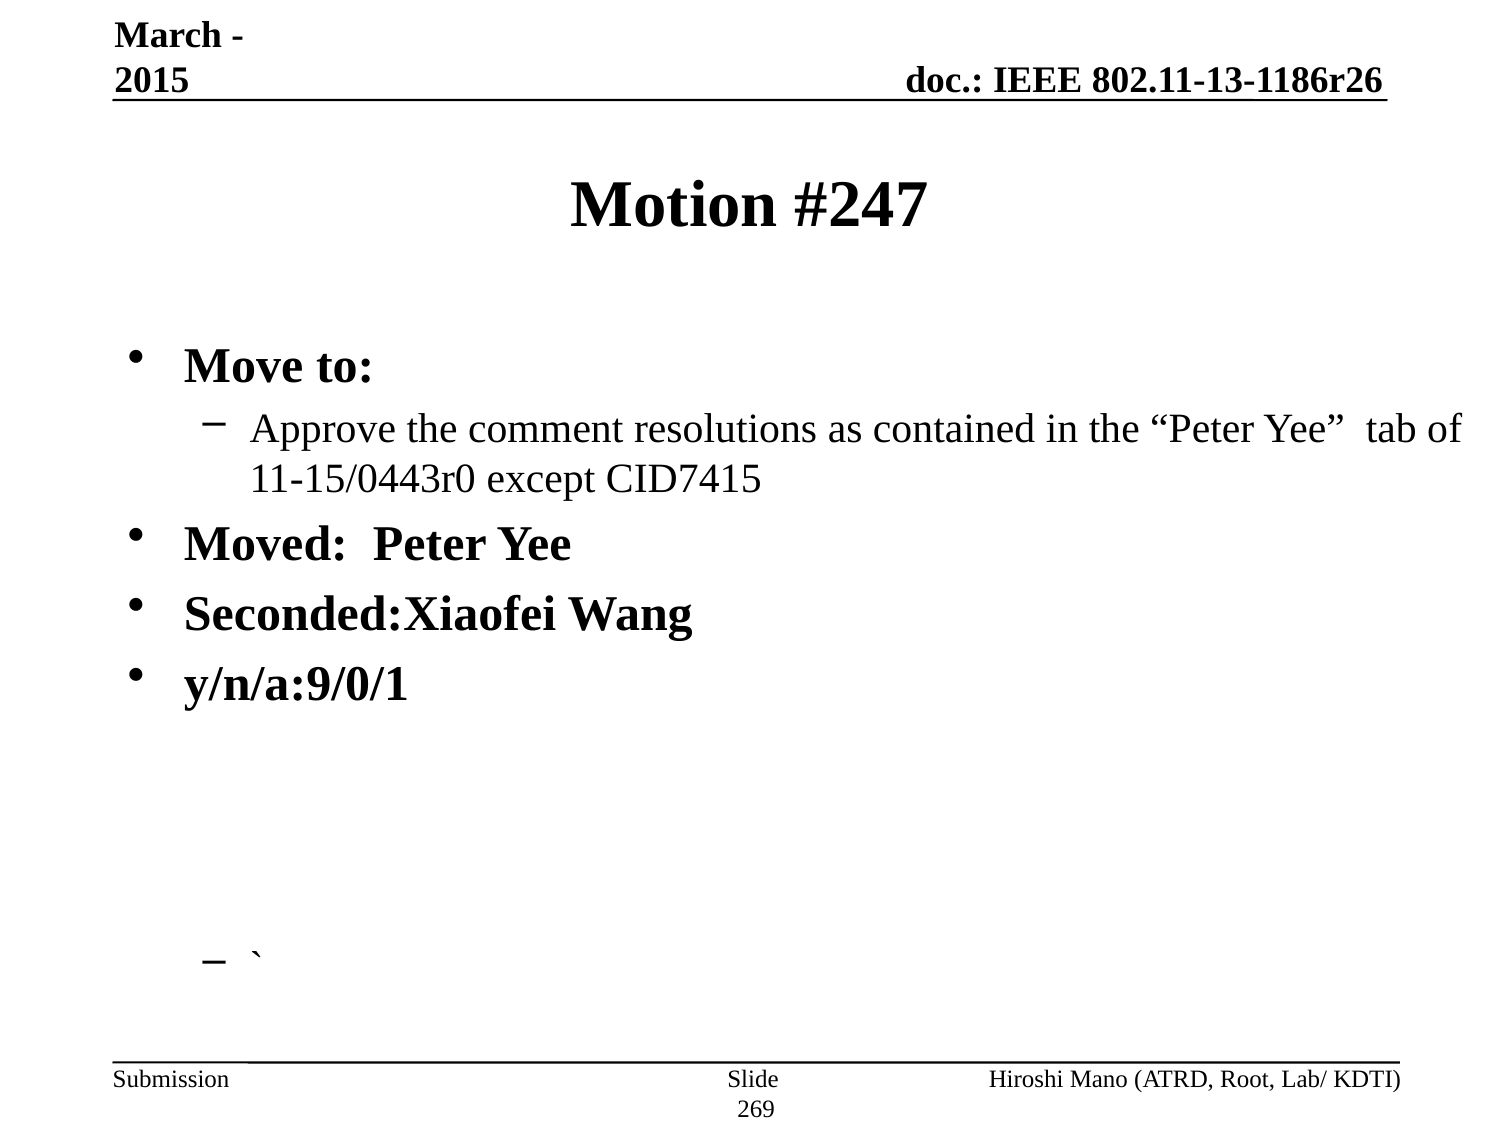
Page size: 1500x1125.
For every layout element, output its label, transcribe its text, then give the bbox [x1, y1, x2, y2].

slide_number Slide 269 [712, 1061, 800, 1093]
footer Hiroshi Mano (ATRD, Root, Lab/ KDTI) [984, 1061, 1402, 1093]
list Move to: Approve the comment resolutions as contained in the “Peter Yee” tab of 11-15/0443r0 except CID7415 Moved: Peter Yee Seconded:Xiaofei Wang y/n/a:9/0/1 ` [112, 324, 1500, 1051]
title Motion #247 [112, 112, 1388, 288]
slide_number March -2015 [114, 54, 273, 101]
